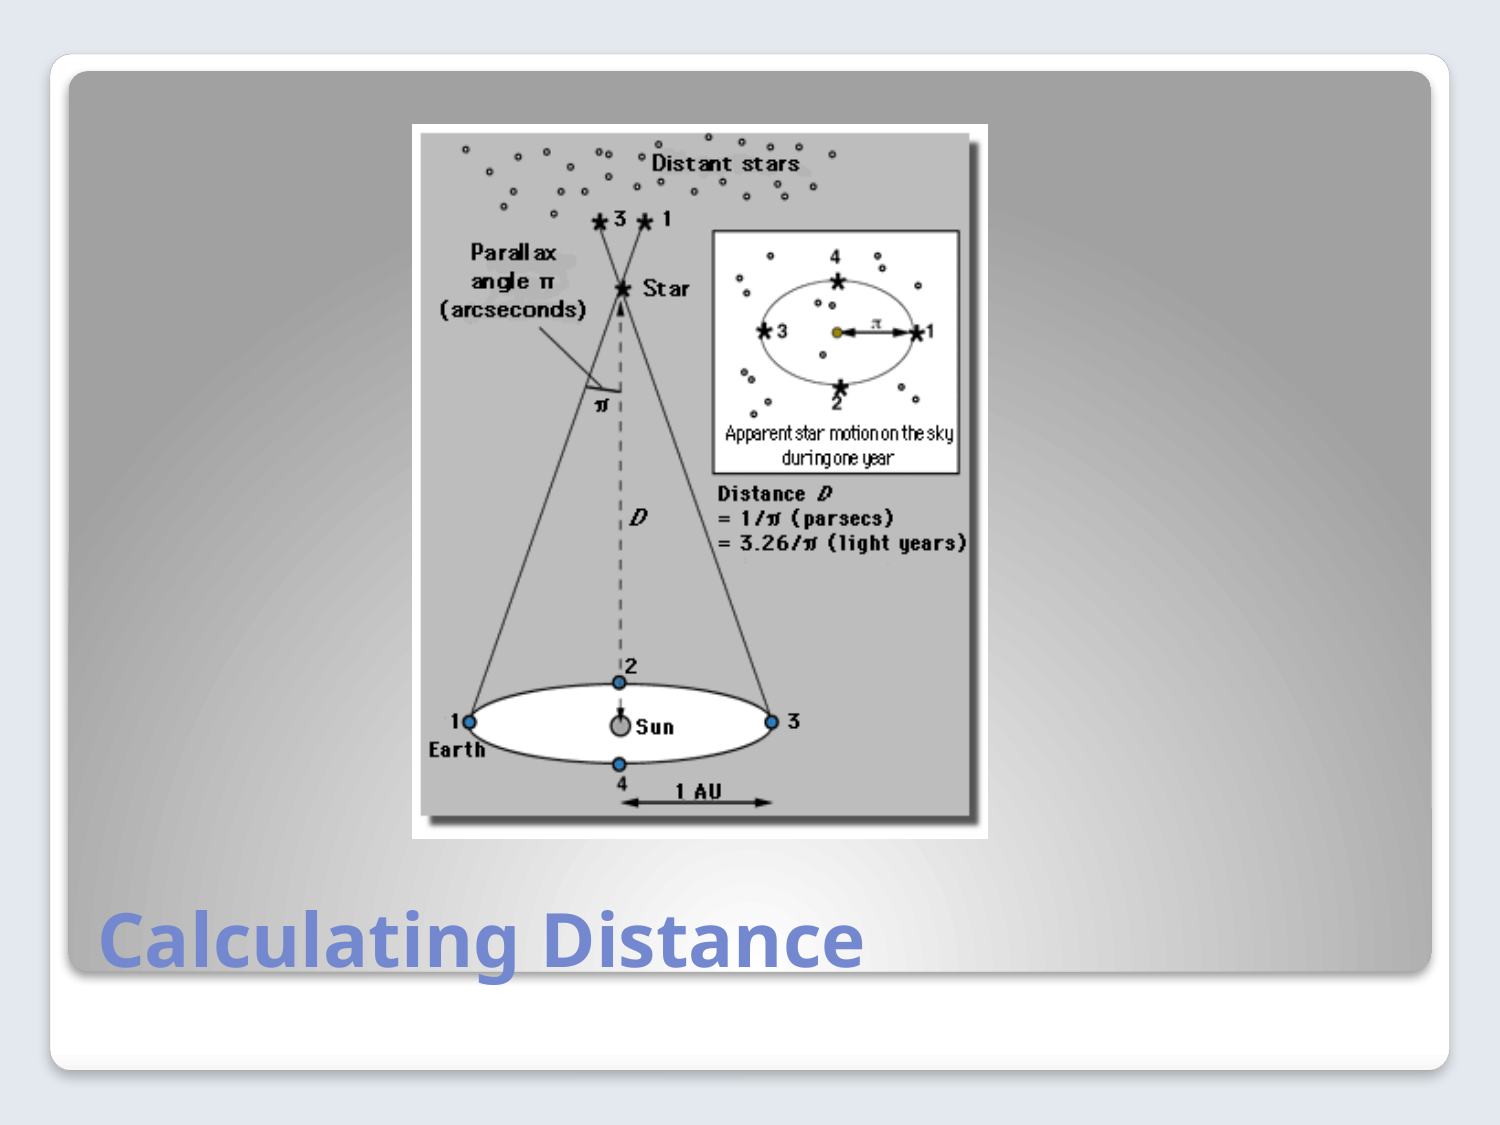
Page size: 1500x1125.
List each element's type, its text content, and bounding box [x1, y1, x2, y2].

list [412, 124, 988, 840]
title Calculating Distance [82, 817, 1425, 990]
